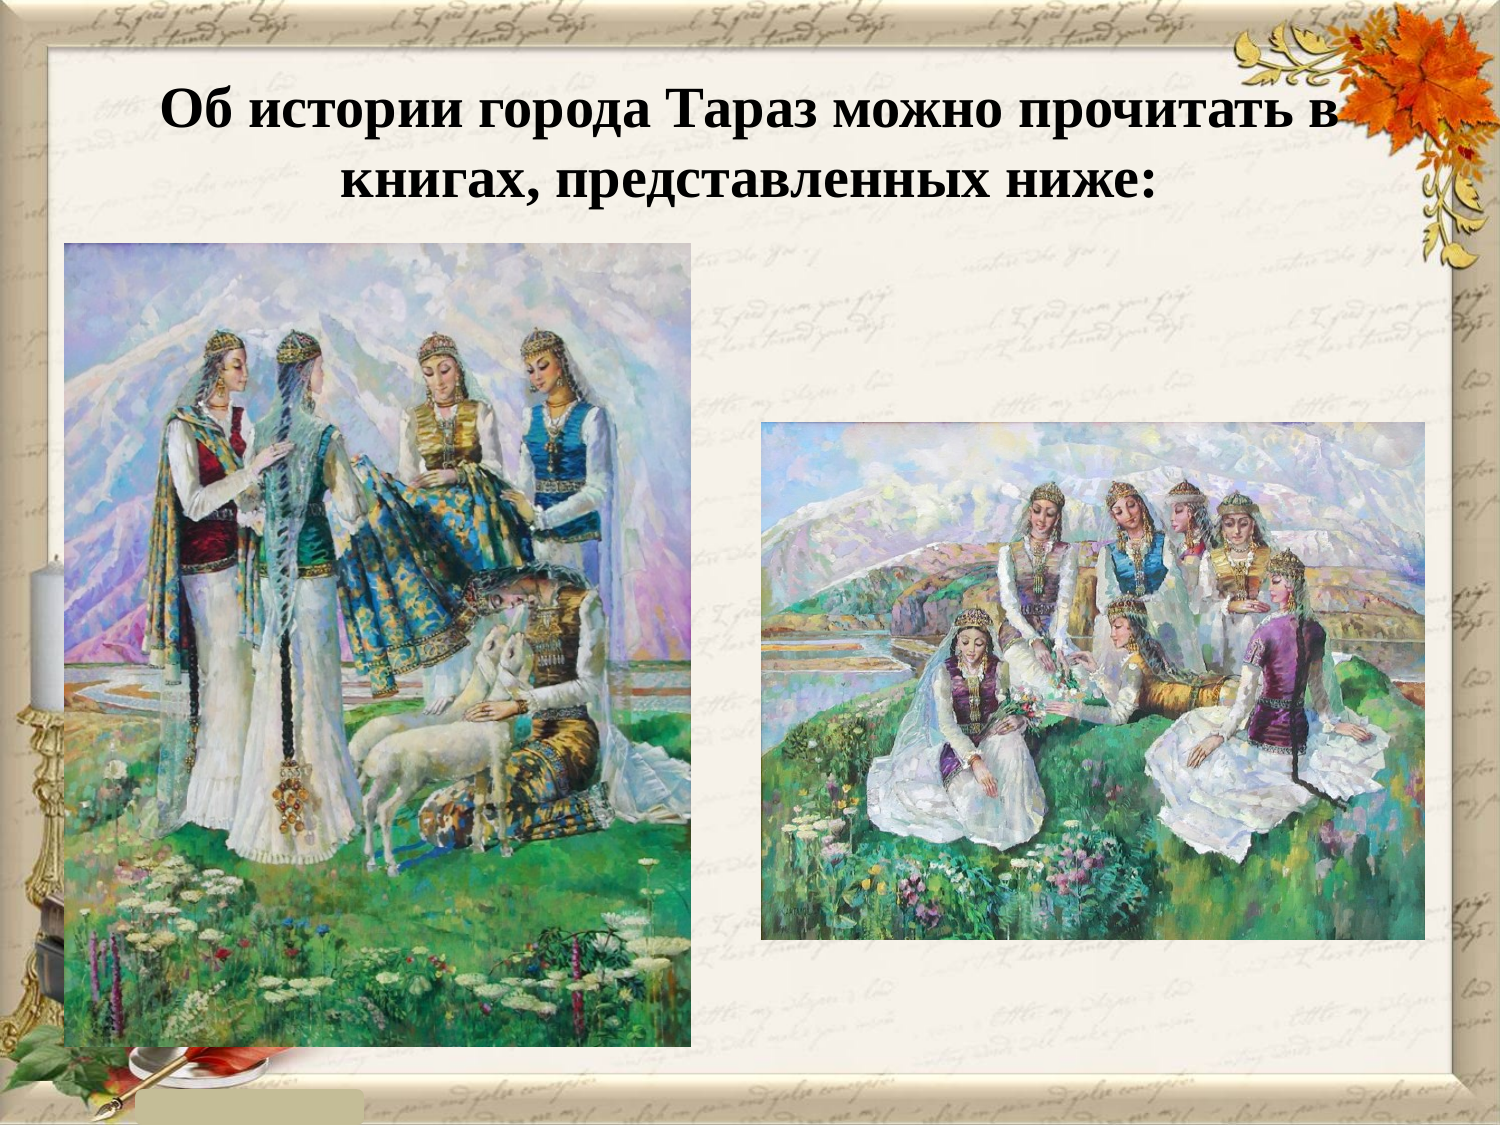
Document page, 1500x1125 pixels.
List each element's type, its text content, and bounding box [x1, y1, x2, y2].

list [761, 422, 1426, 940]
title Об истории города Тараз можно прочитать в книгах, представленных ниже: [75, 45, 1425, 233]
picture [0, 0, 1500, 1125]
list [64, 243, 691, 1047]
